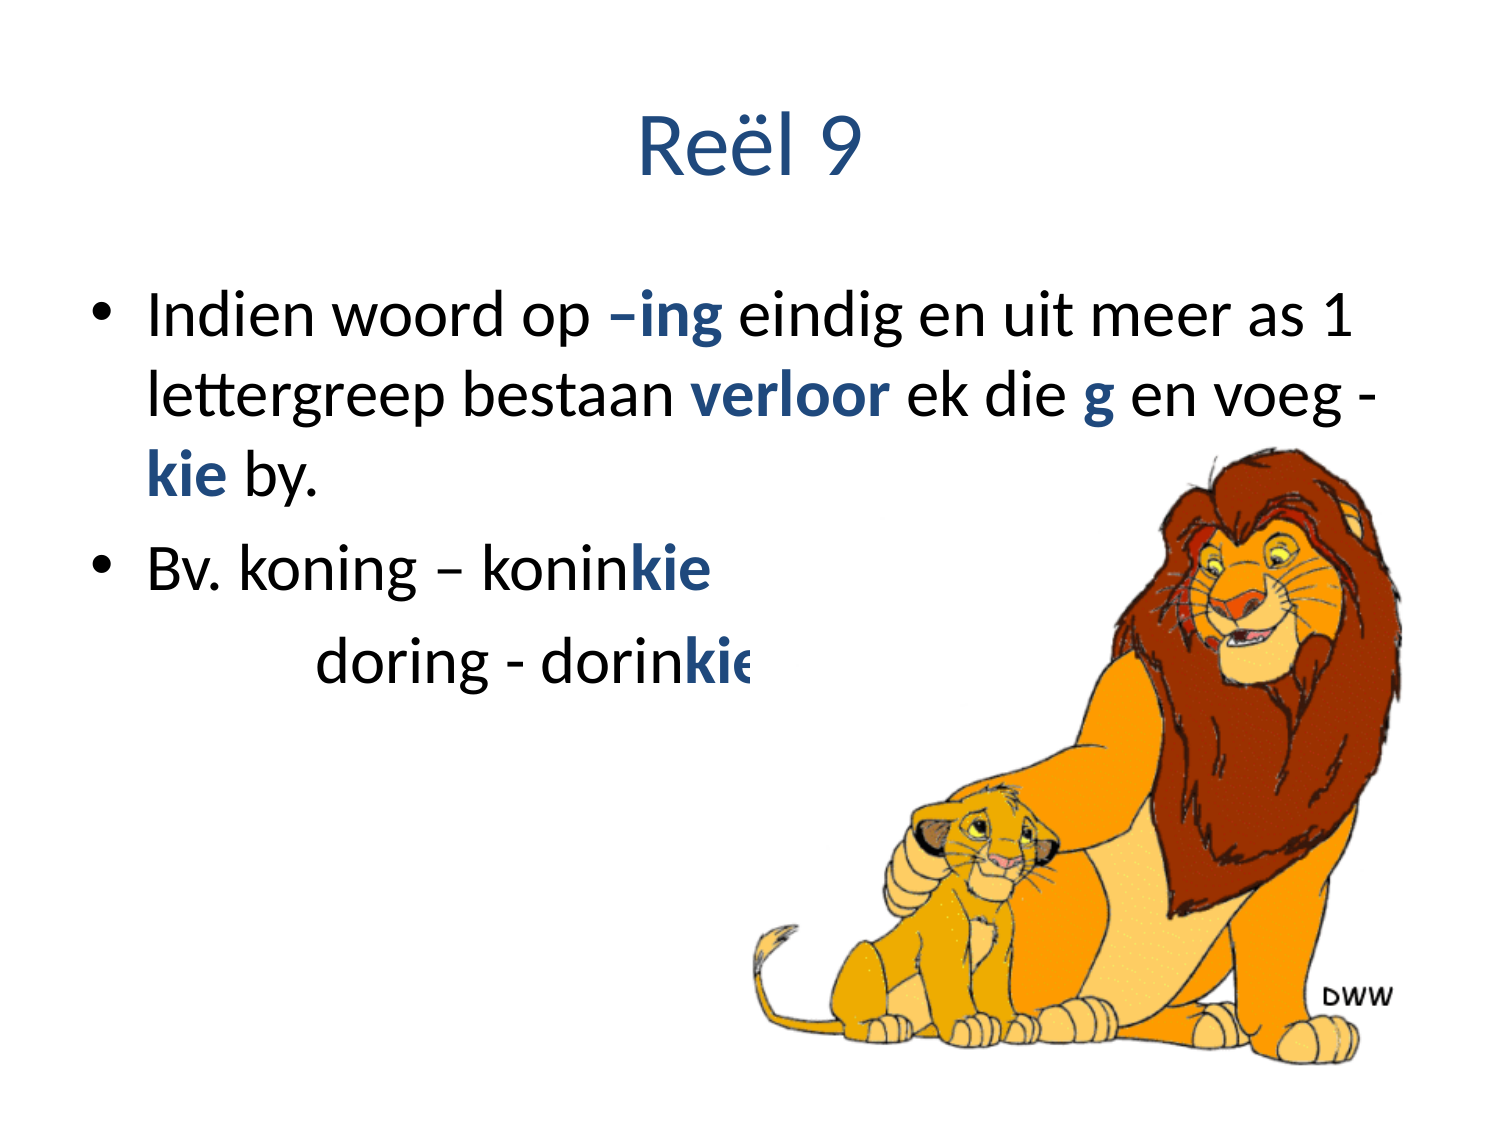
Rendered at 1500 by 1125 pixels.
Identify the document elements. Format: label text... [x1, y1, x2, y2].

picture [749, 444, 1410, 1067]
list Indien woord op –ing eindig en uit meer as 1 lettergreep bestaan verloor ek die g en voeg -kie by. Bv. koning – koninkie doring - dorinkie [75, 262, 1425, 1005]
title Reël 9 [75, 45, 1425, 233]
